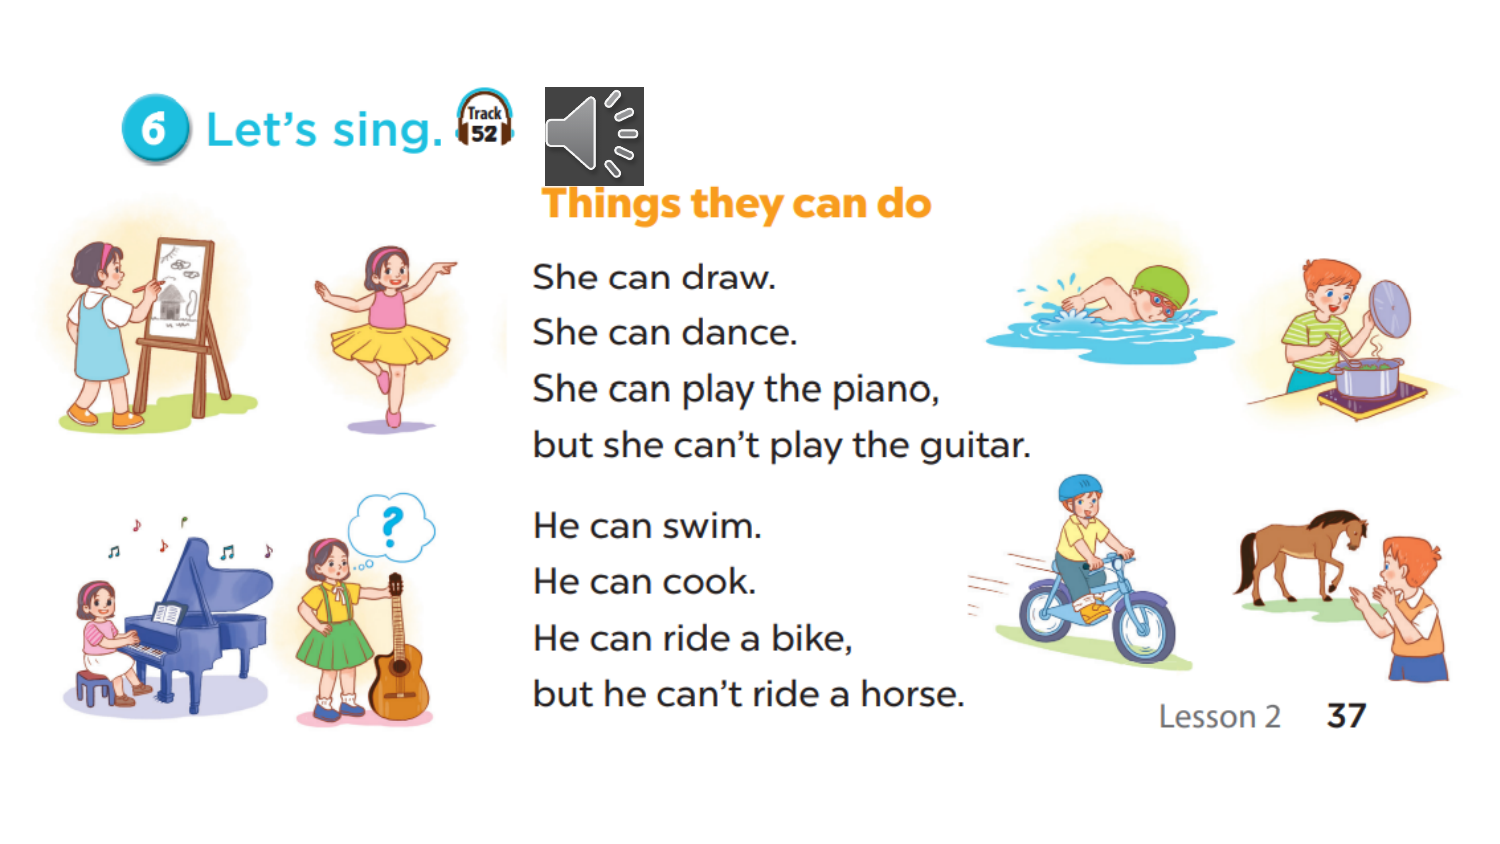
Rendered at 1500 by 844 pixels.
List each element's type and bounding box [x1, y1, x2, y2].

picture [24, 86, 1476, 758]
